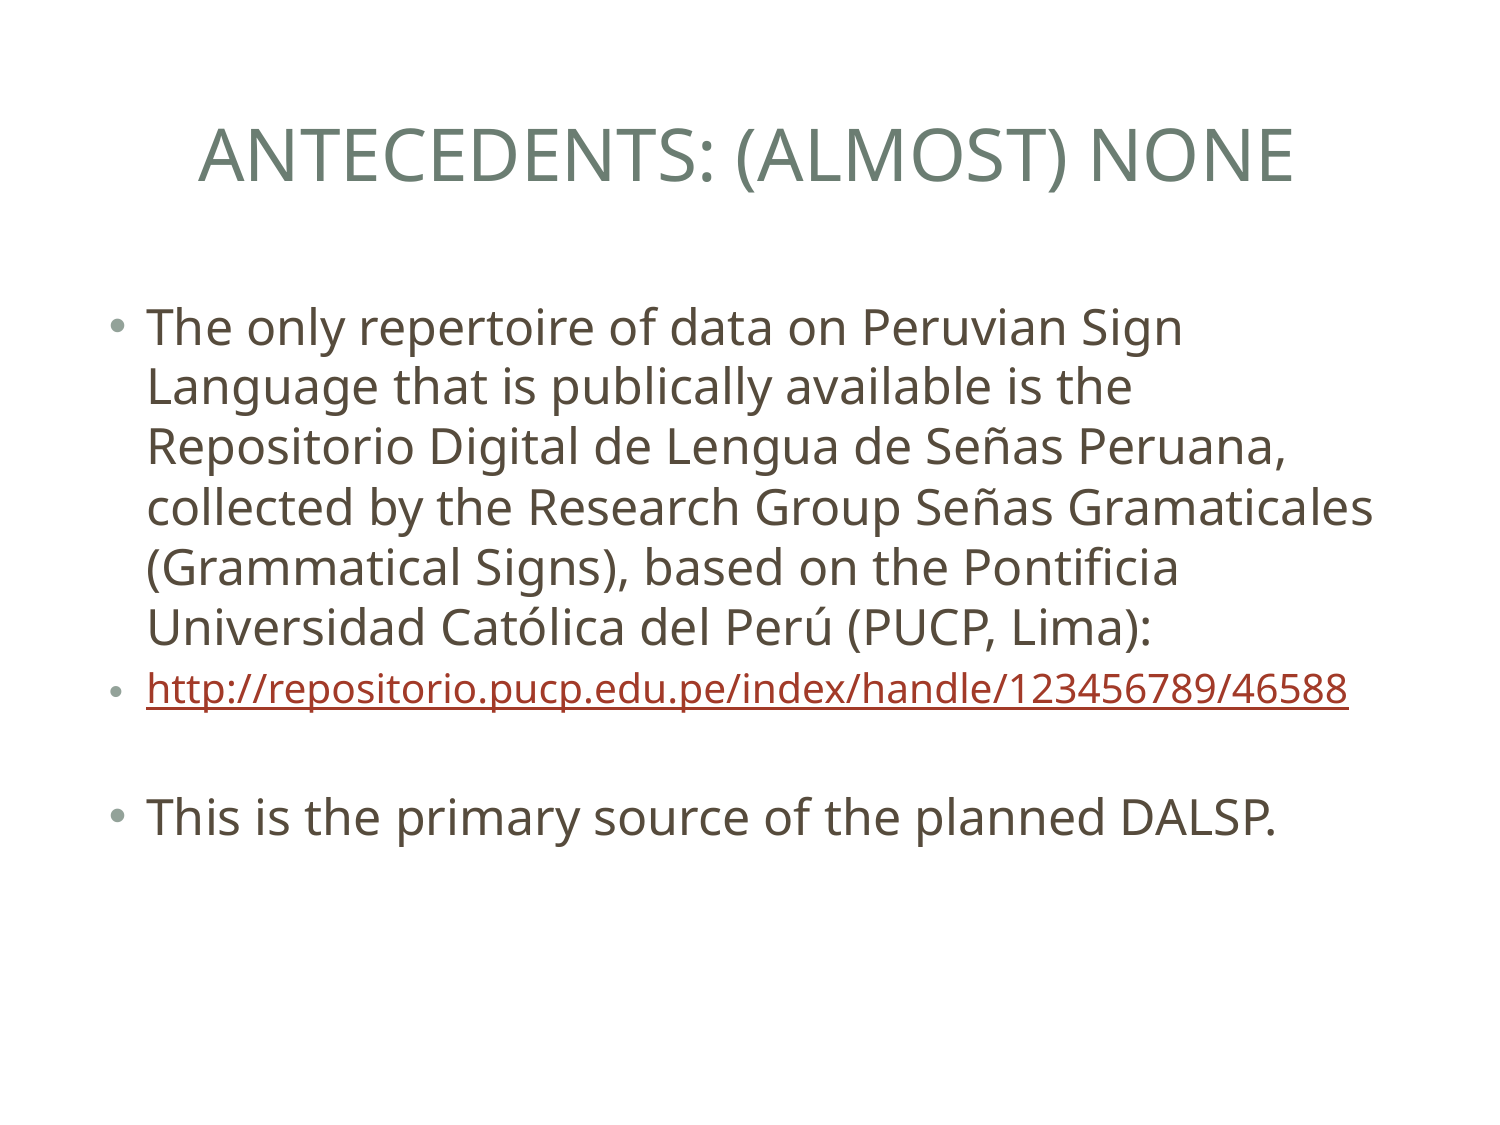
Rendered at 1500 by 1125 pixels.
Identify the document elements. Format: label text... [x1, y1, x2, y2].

list The only repertoire of data on Peruvian Sign Language that is publically available is the Repositorio Digital de Lengua de Señas Peruana, collected by the Research Group Señas Gramaticales (Grammatical Signs), based on the Pontificia Universidad Católica del Perú (PUCP, Lima): http://repositorio.pucp.edu.pe/index/handle/123456789/46588 This is the primary source of the planned DALSP. [75, 287, 1425, 1005]
title Antecedents: (almost) none [69, 66, 1425, 238]
